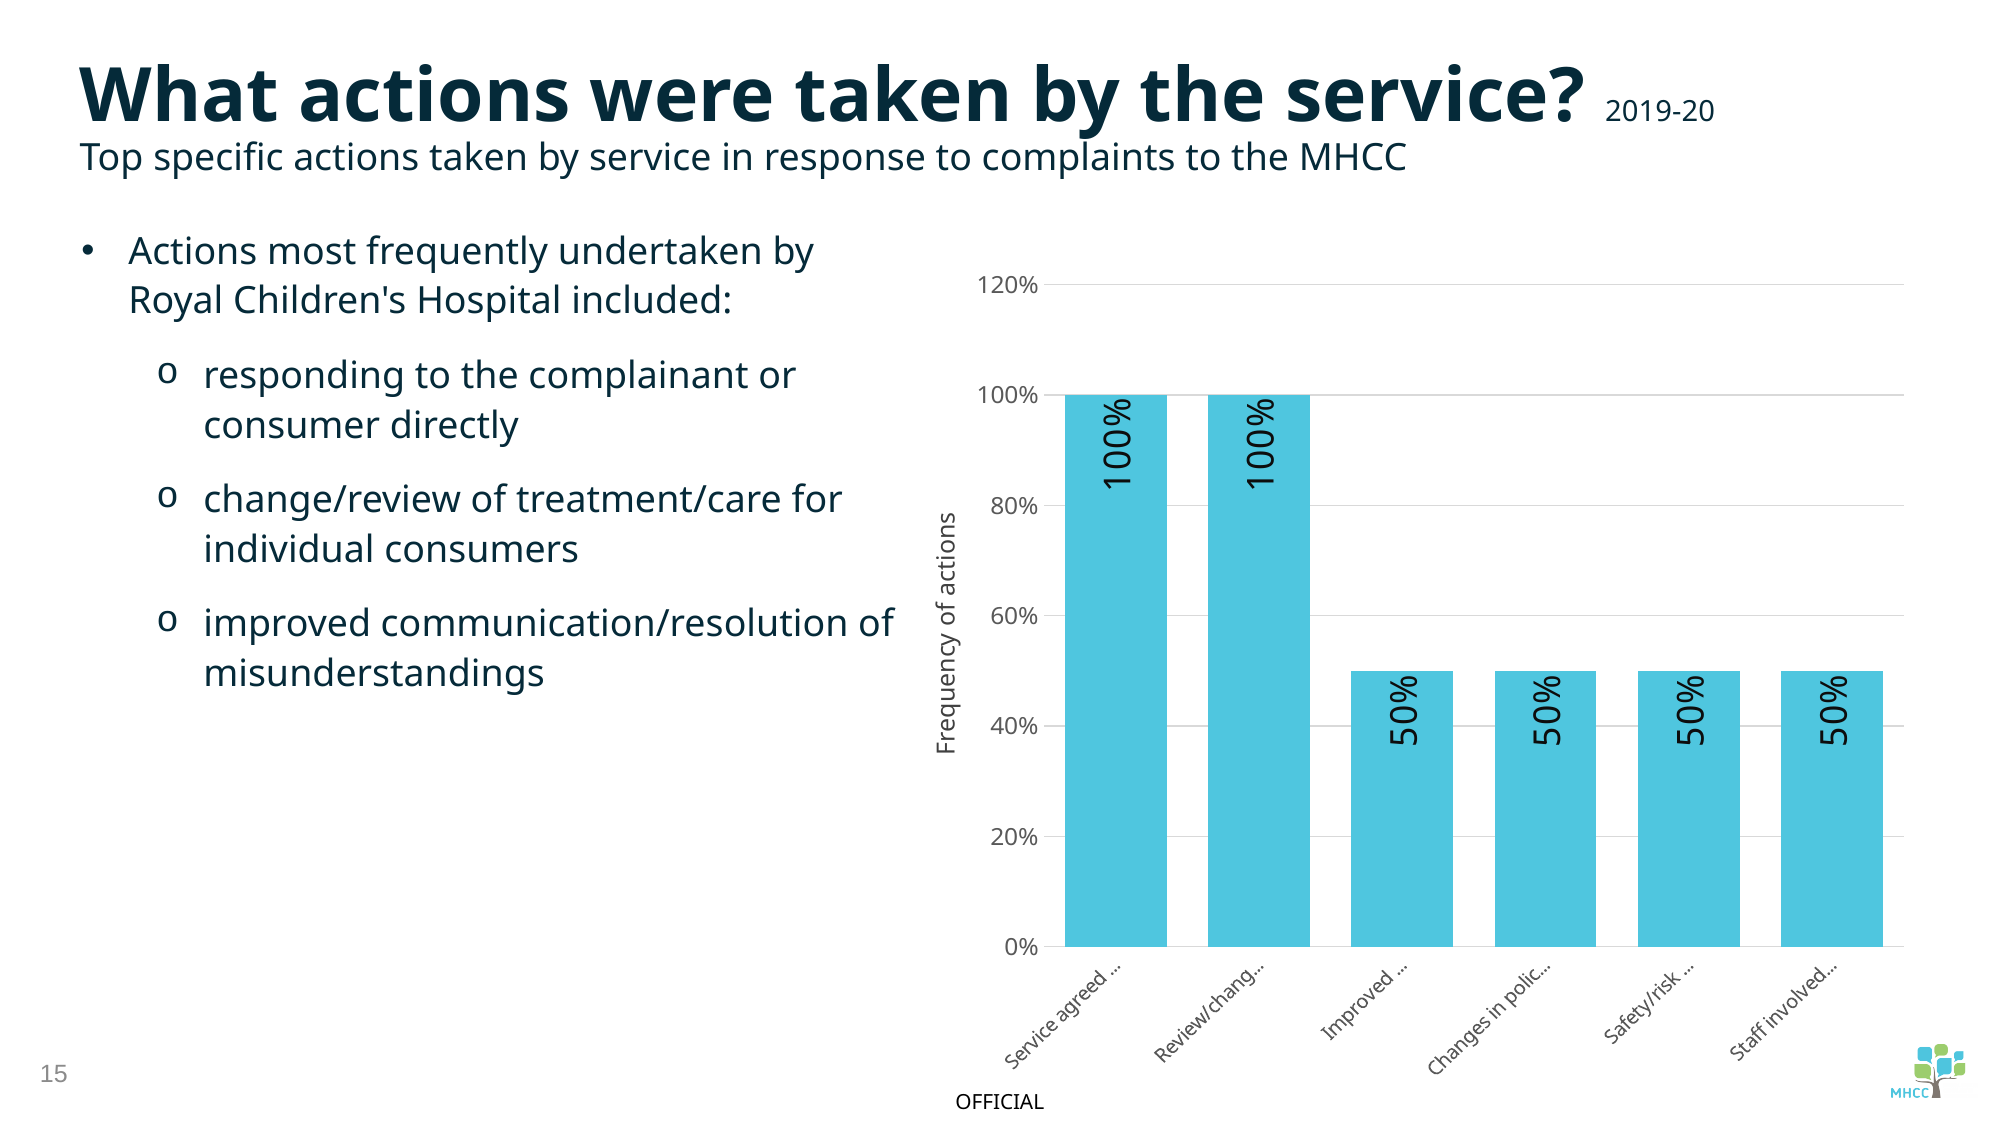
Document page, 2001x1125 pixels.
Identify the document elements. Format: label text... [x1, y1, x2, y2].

chart [976, 117, 1934, 1082]
text_box Actions most frequently undertaken by Royal Children's Hospital included: responding to the complainant or consumer directly change/review of treatment/care for individual consumers improved communication/resolution of misunderstandings [66, 215, 913, 701]
picture [1891, 1044, 1978, 1098]
text_box Frequency of actions [911, 456, 976, 811]
text_box What actions were taken by the service? 2019-20 Top specific actions taken by service in response to complaints to the MHCC [64, 49, 1936, 190]
